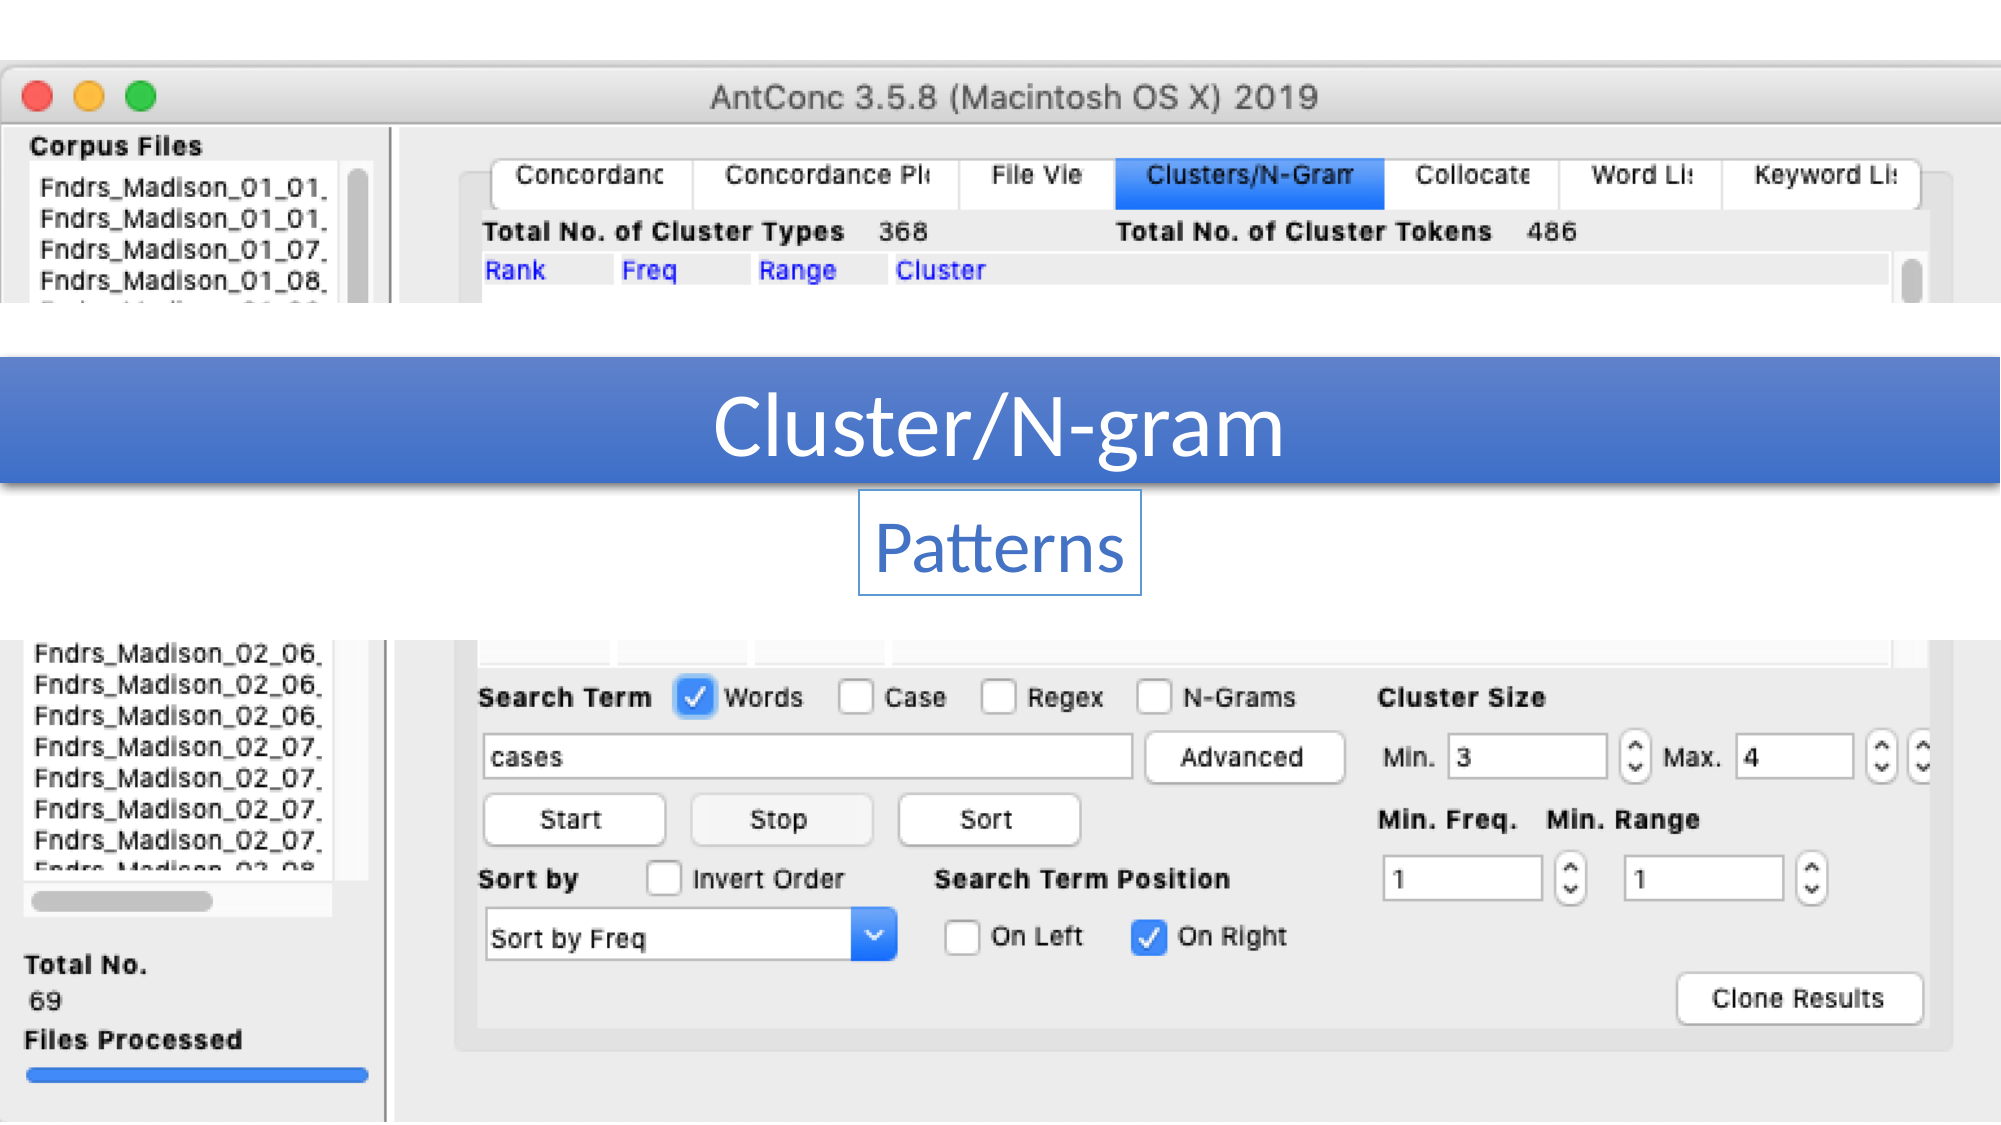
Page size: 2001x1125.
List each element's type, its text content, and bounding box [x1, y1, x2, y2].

picture [0, 59, 2001, 303]
picture [0, 640, 2001, 1122]
text_box Cluster/N-gram [0, 357, 2000, 483]
text_box Patterns [858, 489, 1142, 596]
